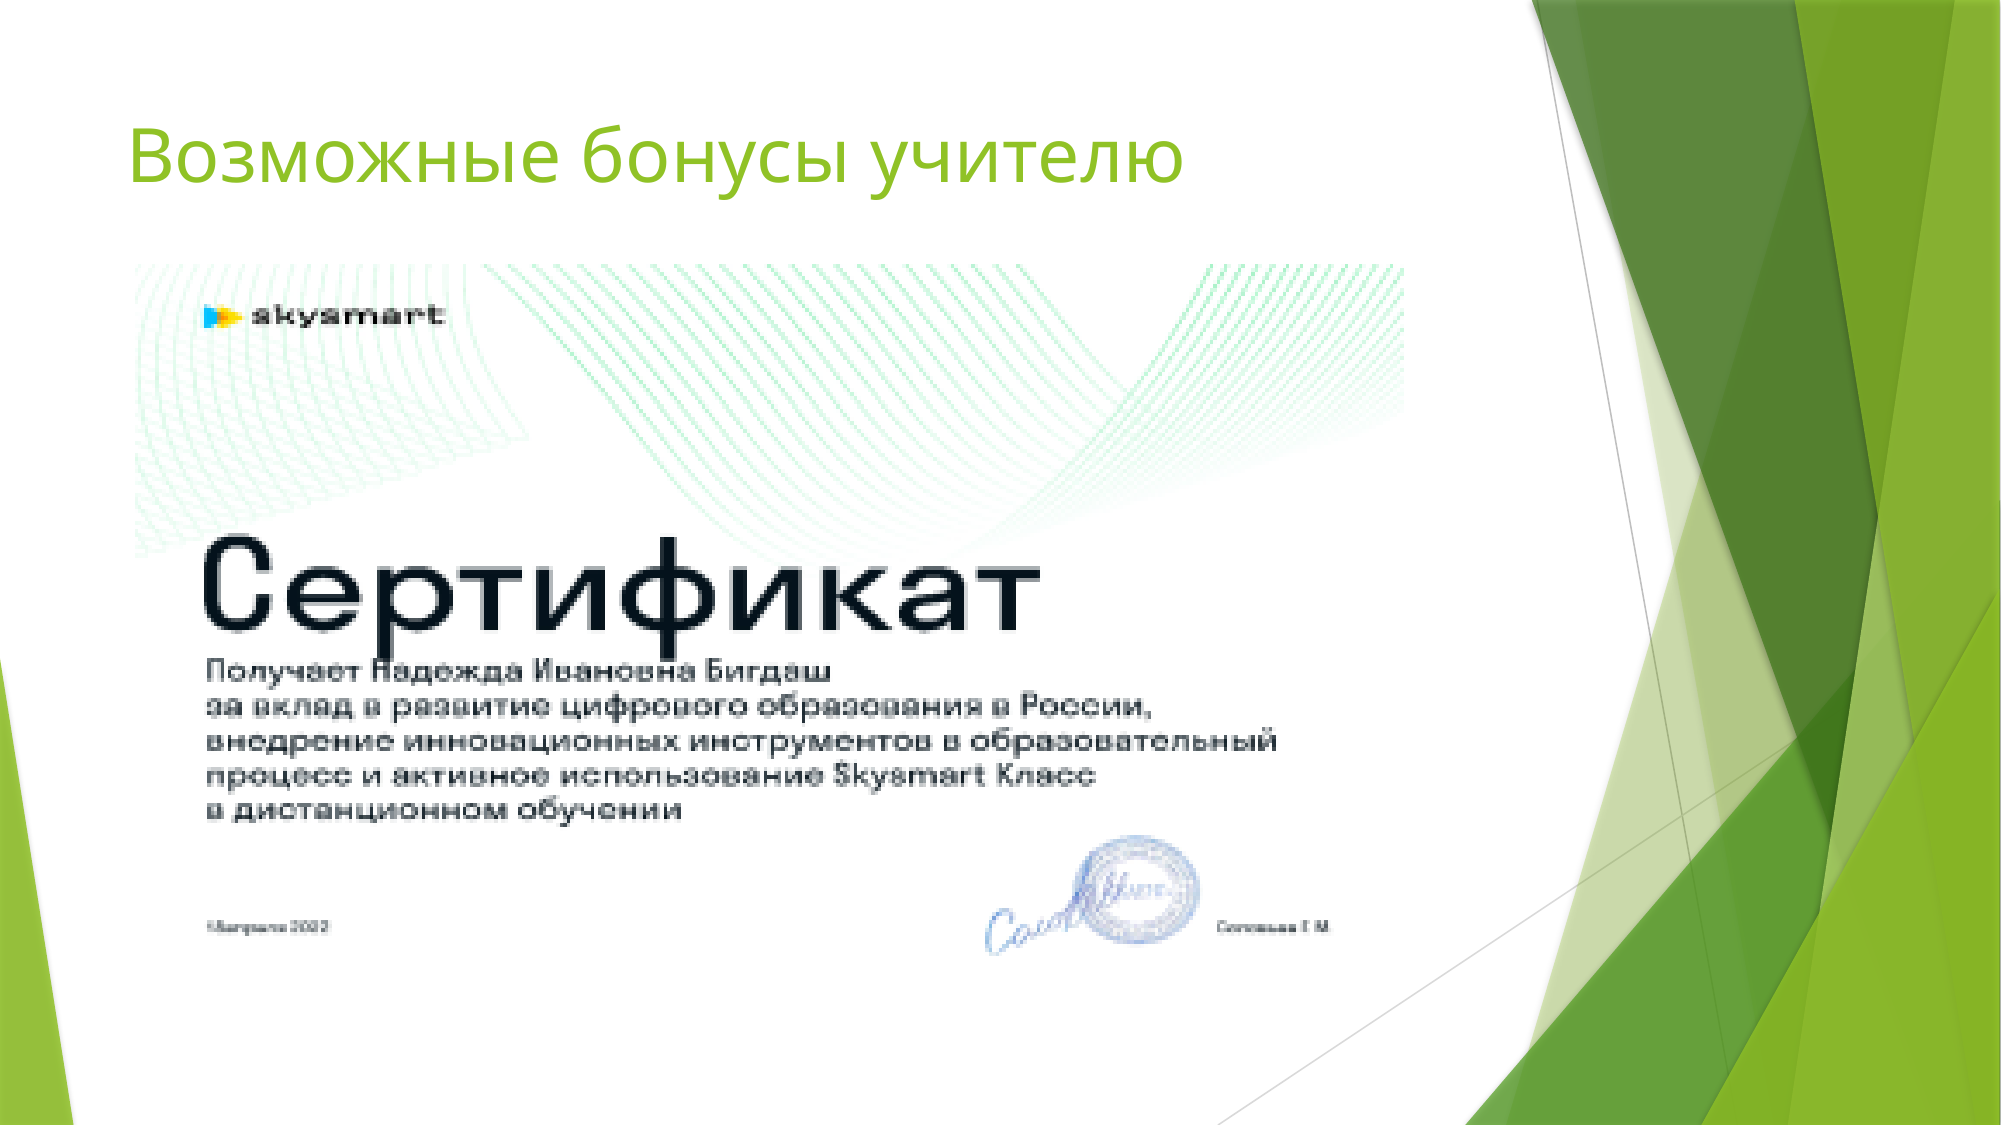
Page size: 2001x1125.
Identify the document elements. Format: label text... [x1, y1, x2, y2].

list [134, 259, 1411, 1005]
title Возможные бонусы учителю [111, 99, 1522, 317]
